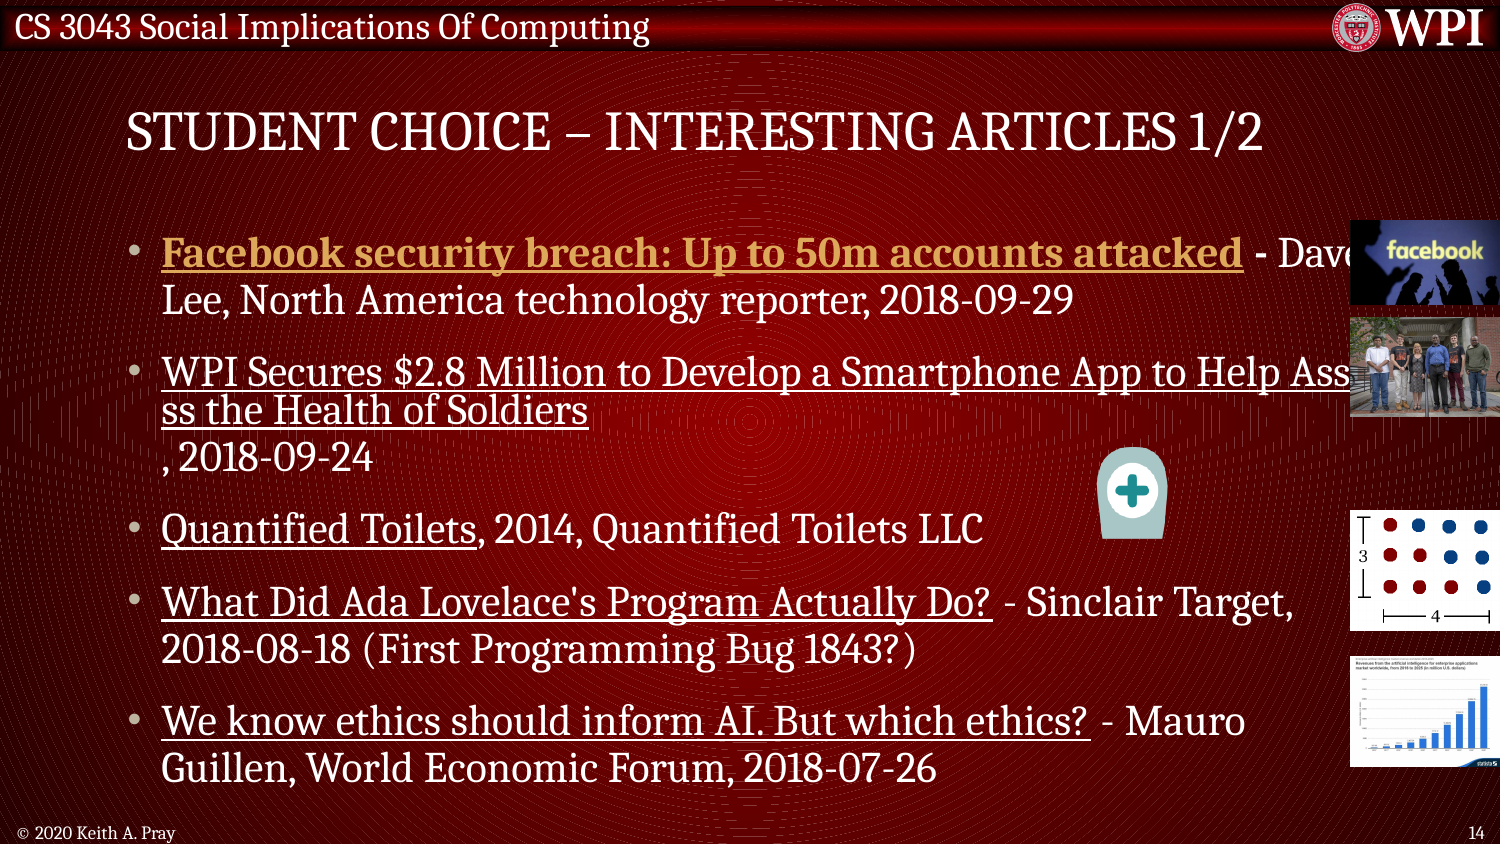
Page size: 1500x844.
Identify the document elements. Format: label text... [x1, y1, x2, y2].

title Student Choice – Interesting Articles 1/2 [112, 59, 1388, 210]
picture [1349, 316, 1500, 418]
picture [1349, 219, 1500, 306]
picture [1349, 656, 1500, 768]
list Facebook security breach: Up to 50m accounts attacked - Dave Lee, North America technology reporter, 2018-09-29 WPI Secures $2.8 Million to Develop a Smartphone App to Help Assess the Health of Soldiers, 2018-09-24 Quantified Toilets, 2014, Quantified Toilets LLC What Did Ada Lovelace's Program Actually Do? - Sinclair Target, 2018-08-18 (First Programming Bug 1843?) We know ethics should inform AI. But which ethics? - Mauro Guillen, World Economic Forum, 2018-07-26 [112, 221, 1388, 772]
picture [1349, 509, 1500, 631]
footer © 2020 Keith A. Pray [0, 819, 913, 844]
picture [1092, 443, 1173, 550]
slide_number 14 [1397, 819, 1500, 844]
picture [1332, 3, 1483, 52]
